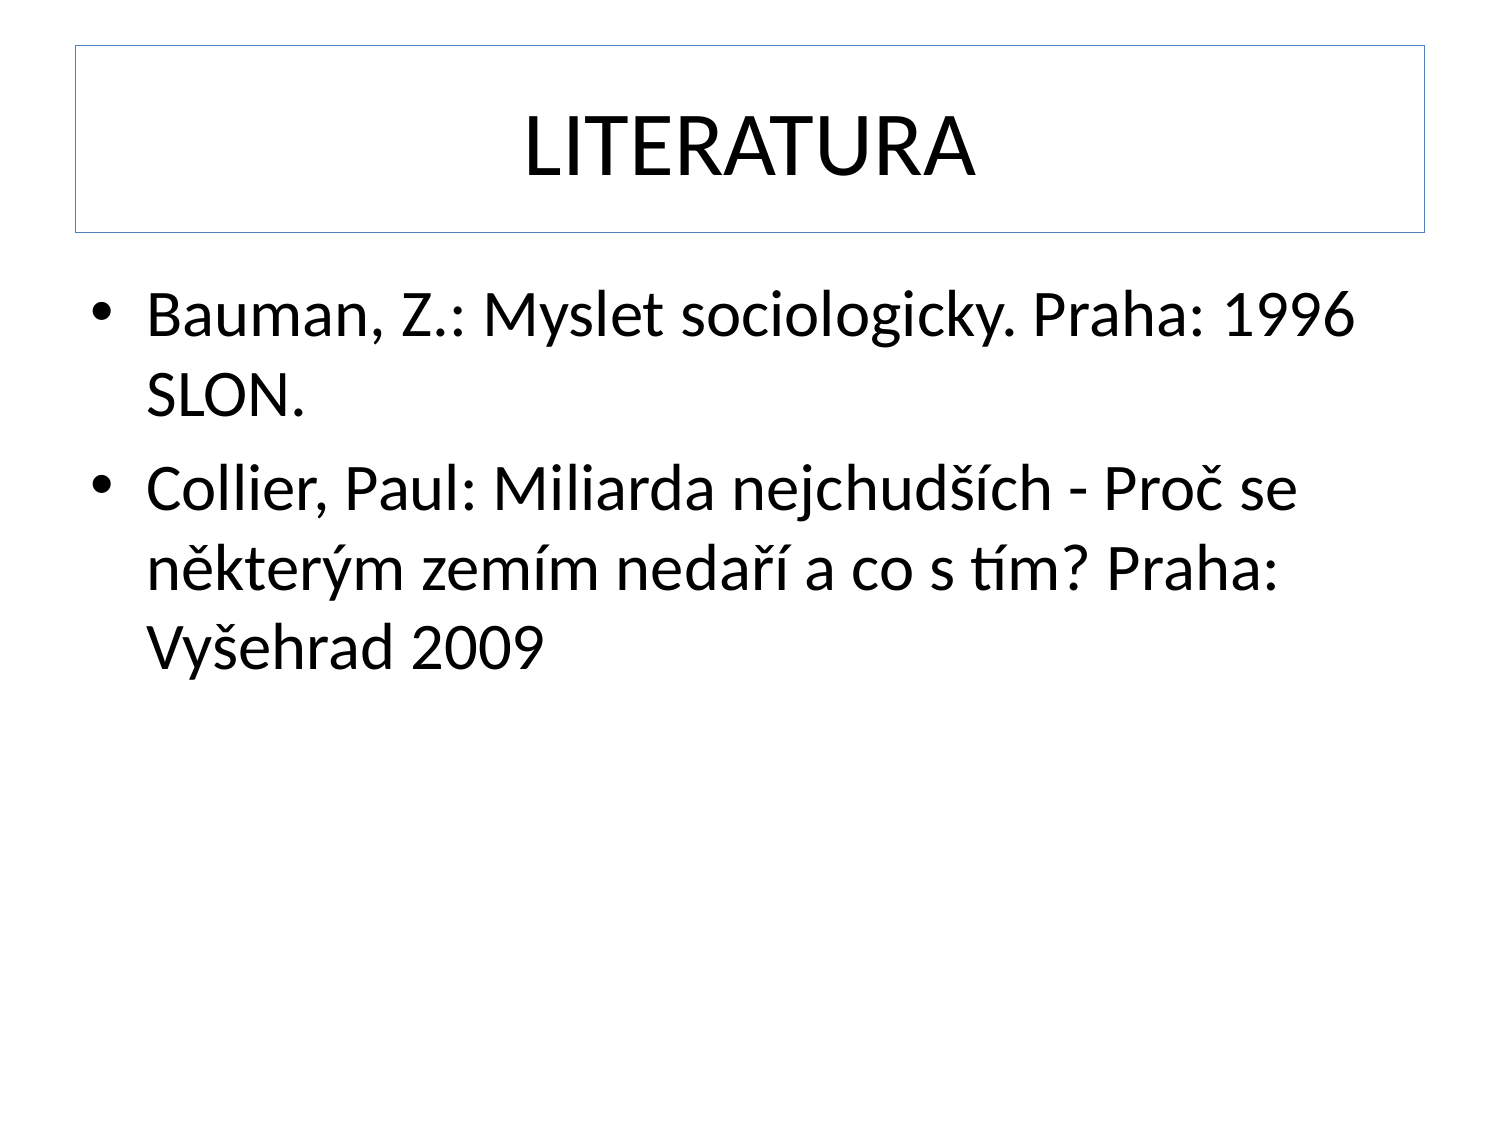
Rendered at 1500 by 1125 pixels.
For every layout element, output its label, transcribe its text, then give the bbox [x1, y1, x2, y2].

list Bauman, Z.: Myslet sociologicky. Praha: 1996 SLON. Collier, Paul: Miliarda nejchudších - Proč se některým zemím nedaří a co s tím? Praha: Vyšehrad 2009 [75, 262, 1425, 1005]
title LITERATURA [75, 45, 1425, 233]
